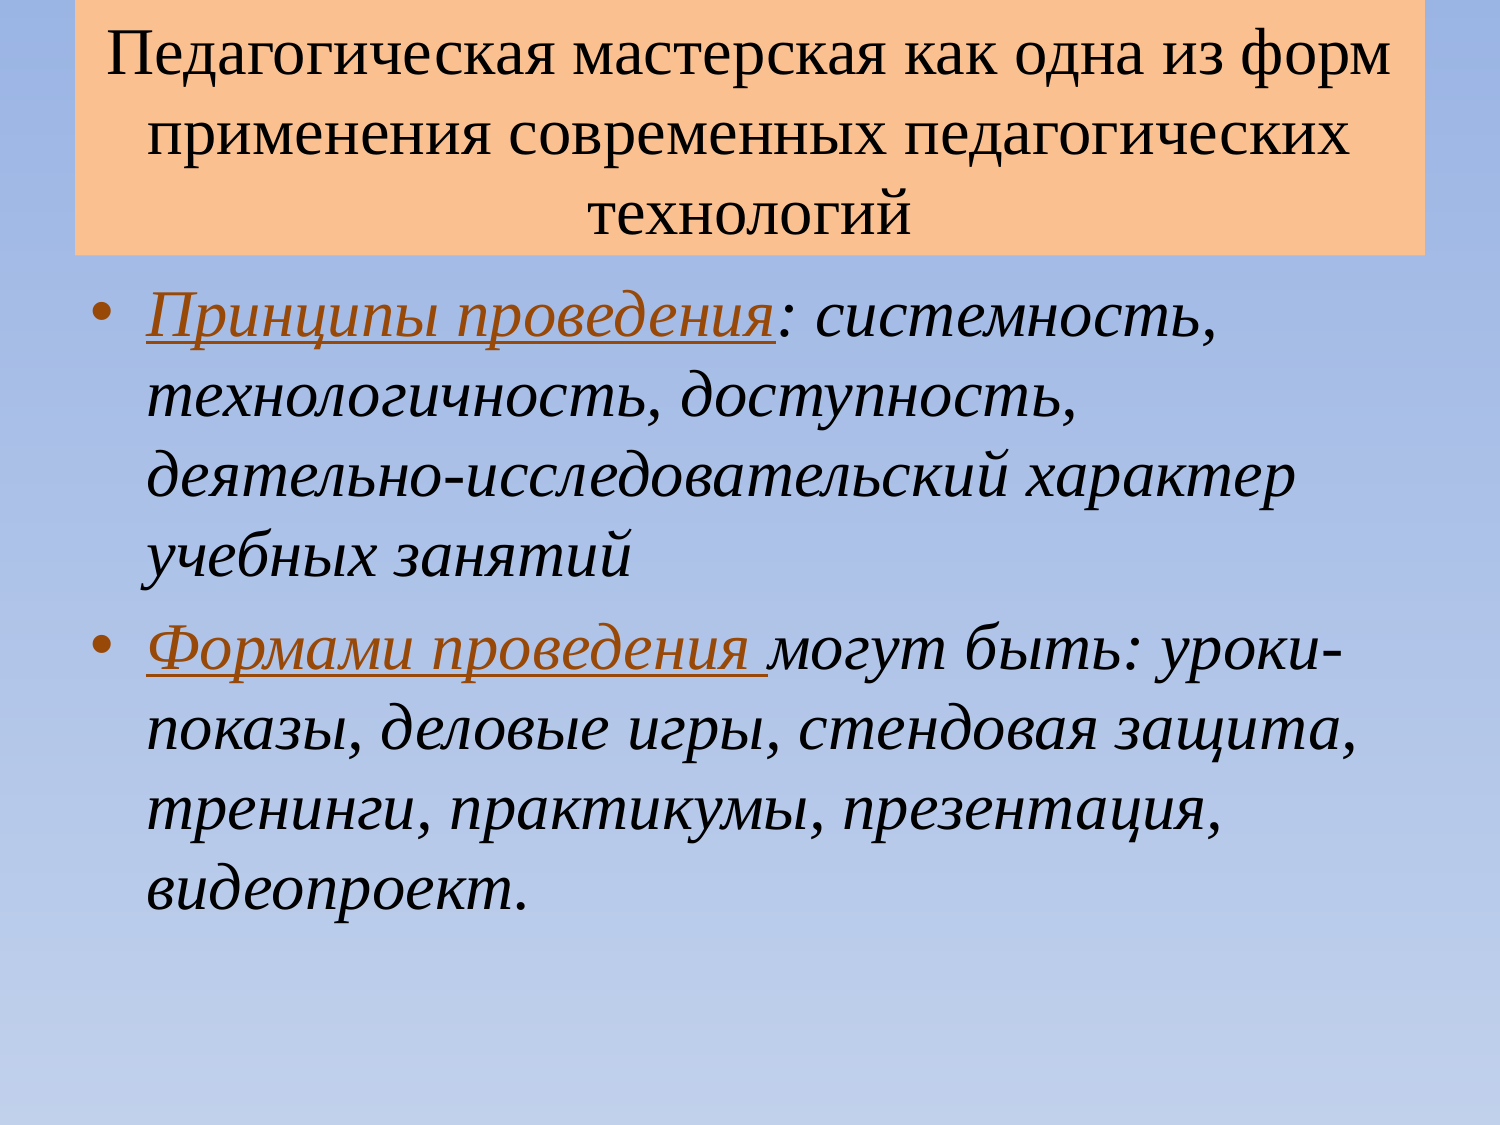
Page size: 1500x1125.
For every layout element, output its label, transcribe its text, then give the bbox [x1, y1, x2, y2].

title Педагогическая мастерская как одна из форм применения современных педагогических технологий [75, 0, 1425, 256]
list Принципы проведения: системность, технологичность, доступность, деятельно-исследовательский характер учебных занятий Формами проведения могут быть: уроки-показы, деловые игры, стендовая защита, тренинги, практикумы, презентация, видеопроект. [75, 262, 1425, 1005]
